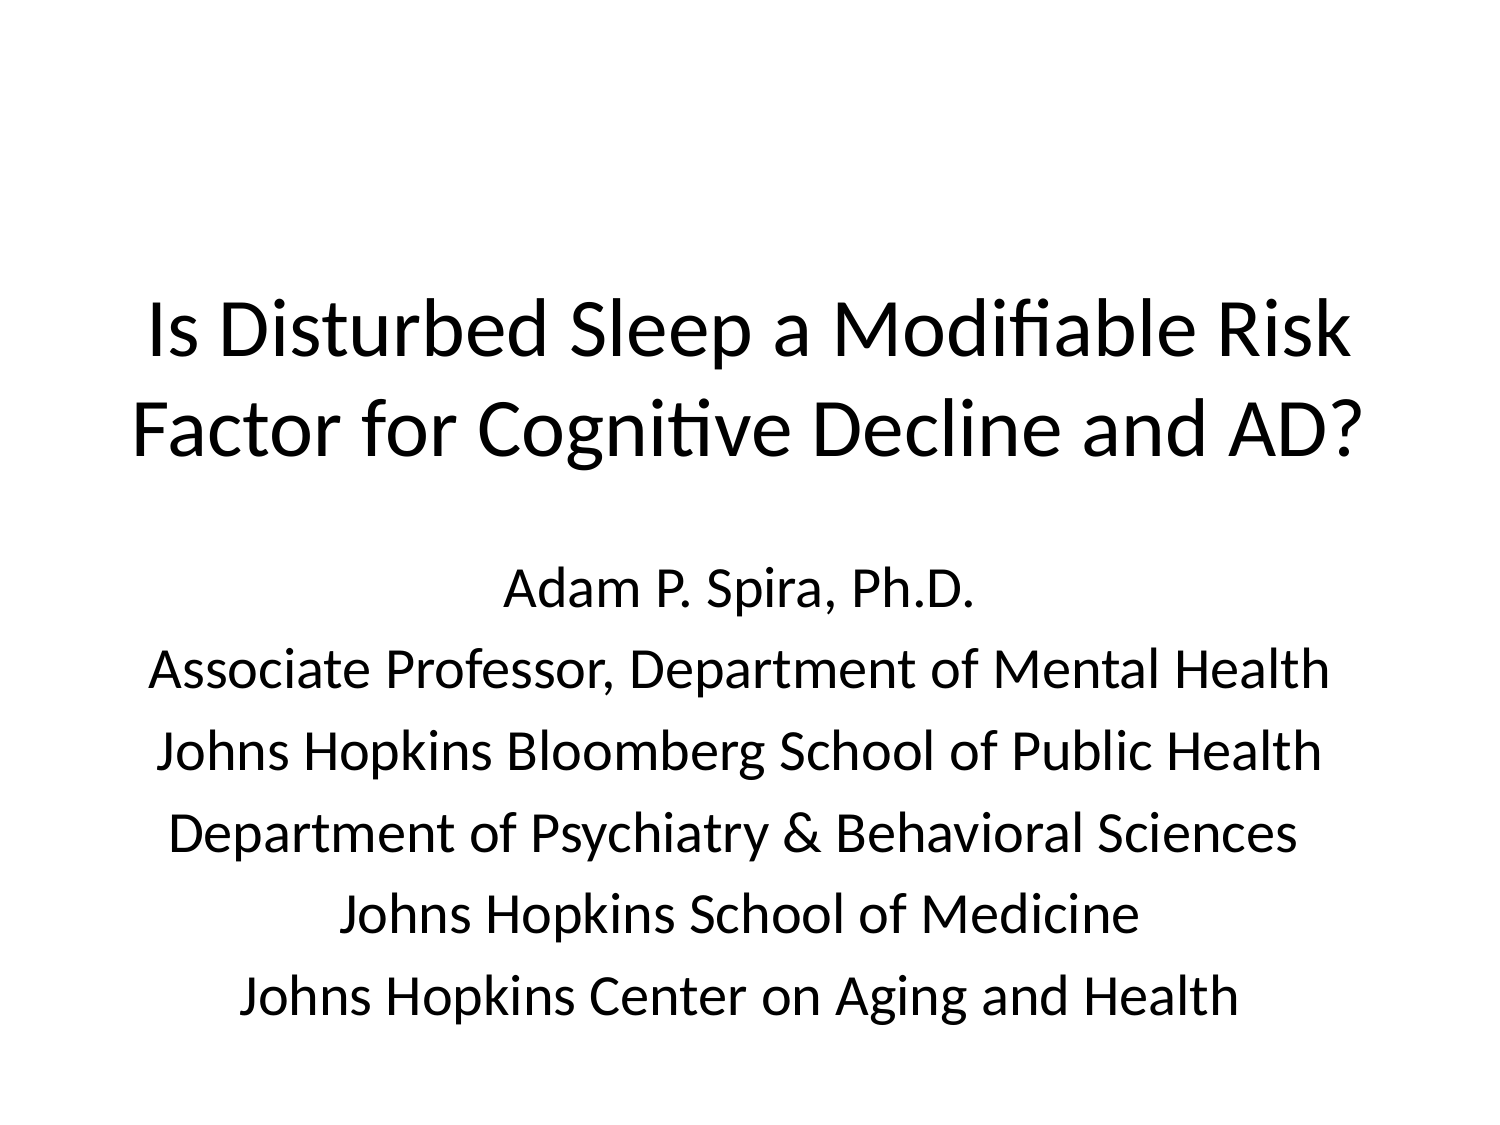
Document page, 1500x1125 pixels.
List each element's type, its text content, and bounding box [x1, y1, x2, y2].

subtitle Adam P. Spira, Ph.D. Associate Professor, Department of Mental Health Johns Hopkins Bloomberg School of Public Health Department of Psychiatry & Behavioral Sciences Johns Hopkins School of Medicine Johns Hopkins Center on Aging and Health [112, 541, 1368, 951]
title Is Disturbed Sleep a Modifiable Risk Factor for Cognitive Decline and AD? [112, 252, 1388, 494]
